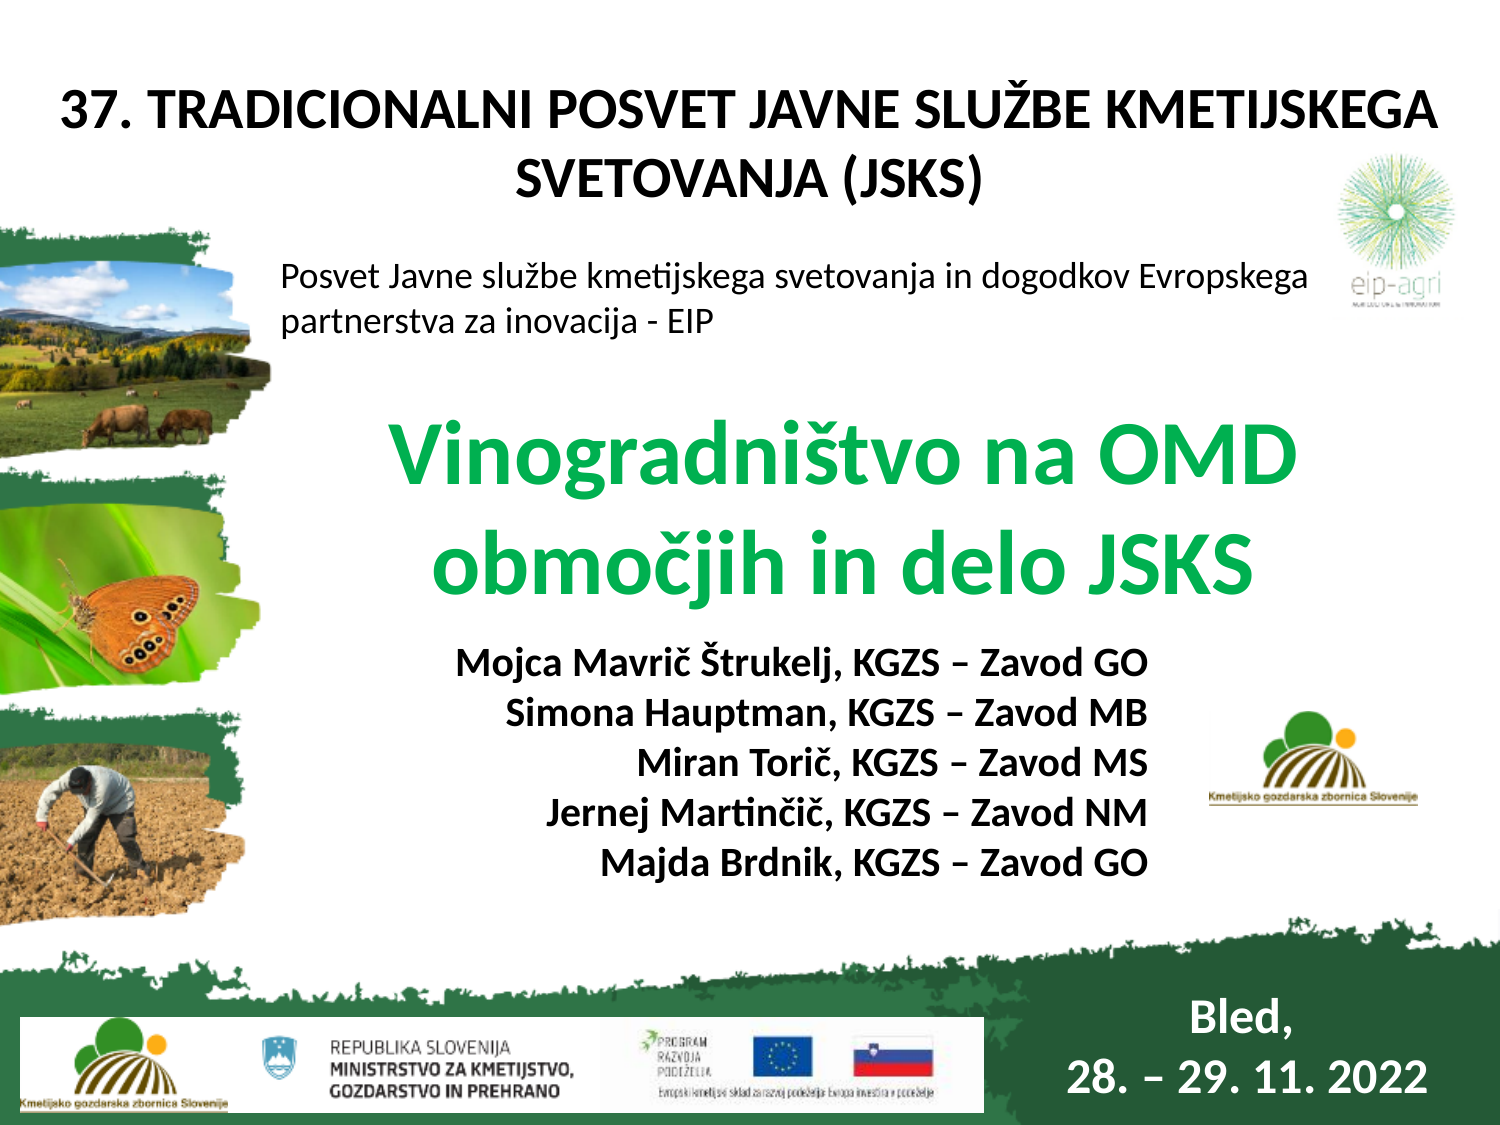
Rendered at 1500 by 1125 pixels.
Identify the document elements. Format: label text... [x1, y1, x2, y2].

subtitle Vinogradništvo na OMD območjih in delo JSKS [290, 385, 1397, 728]
picture [0, 207, 1500, 1125]
picture [1208, 710, 1418, 806]
picture [1328, 143, 1464, 320]
text_box Mojca Mavrič Štrukelj, KGZS – Zavod GO Simona Hauptman, KGZS – Zavod MB Miran Torič, KGZS – Zavod MS Jernej Martinčič, KGZS – Zavod NM Majda Brdnik, KGZS – Zavod GO [348, 626, 1164, 908]
title 37. TRADICIONALNI POSVET JAVNE SLUŽBE KMETIJSKEGA SVETOVANJA (JSKS) [35, 19, 1465, 243]
text_box Posvet Javne službe kmetijskega svetovanja in dogodkov Evropskega partnerstva za inovacija - EIP [280, 243, 1366, 349]
